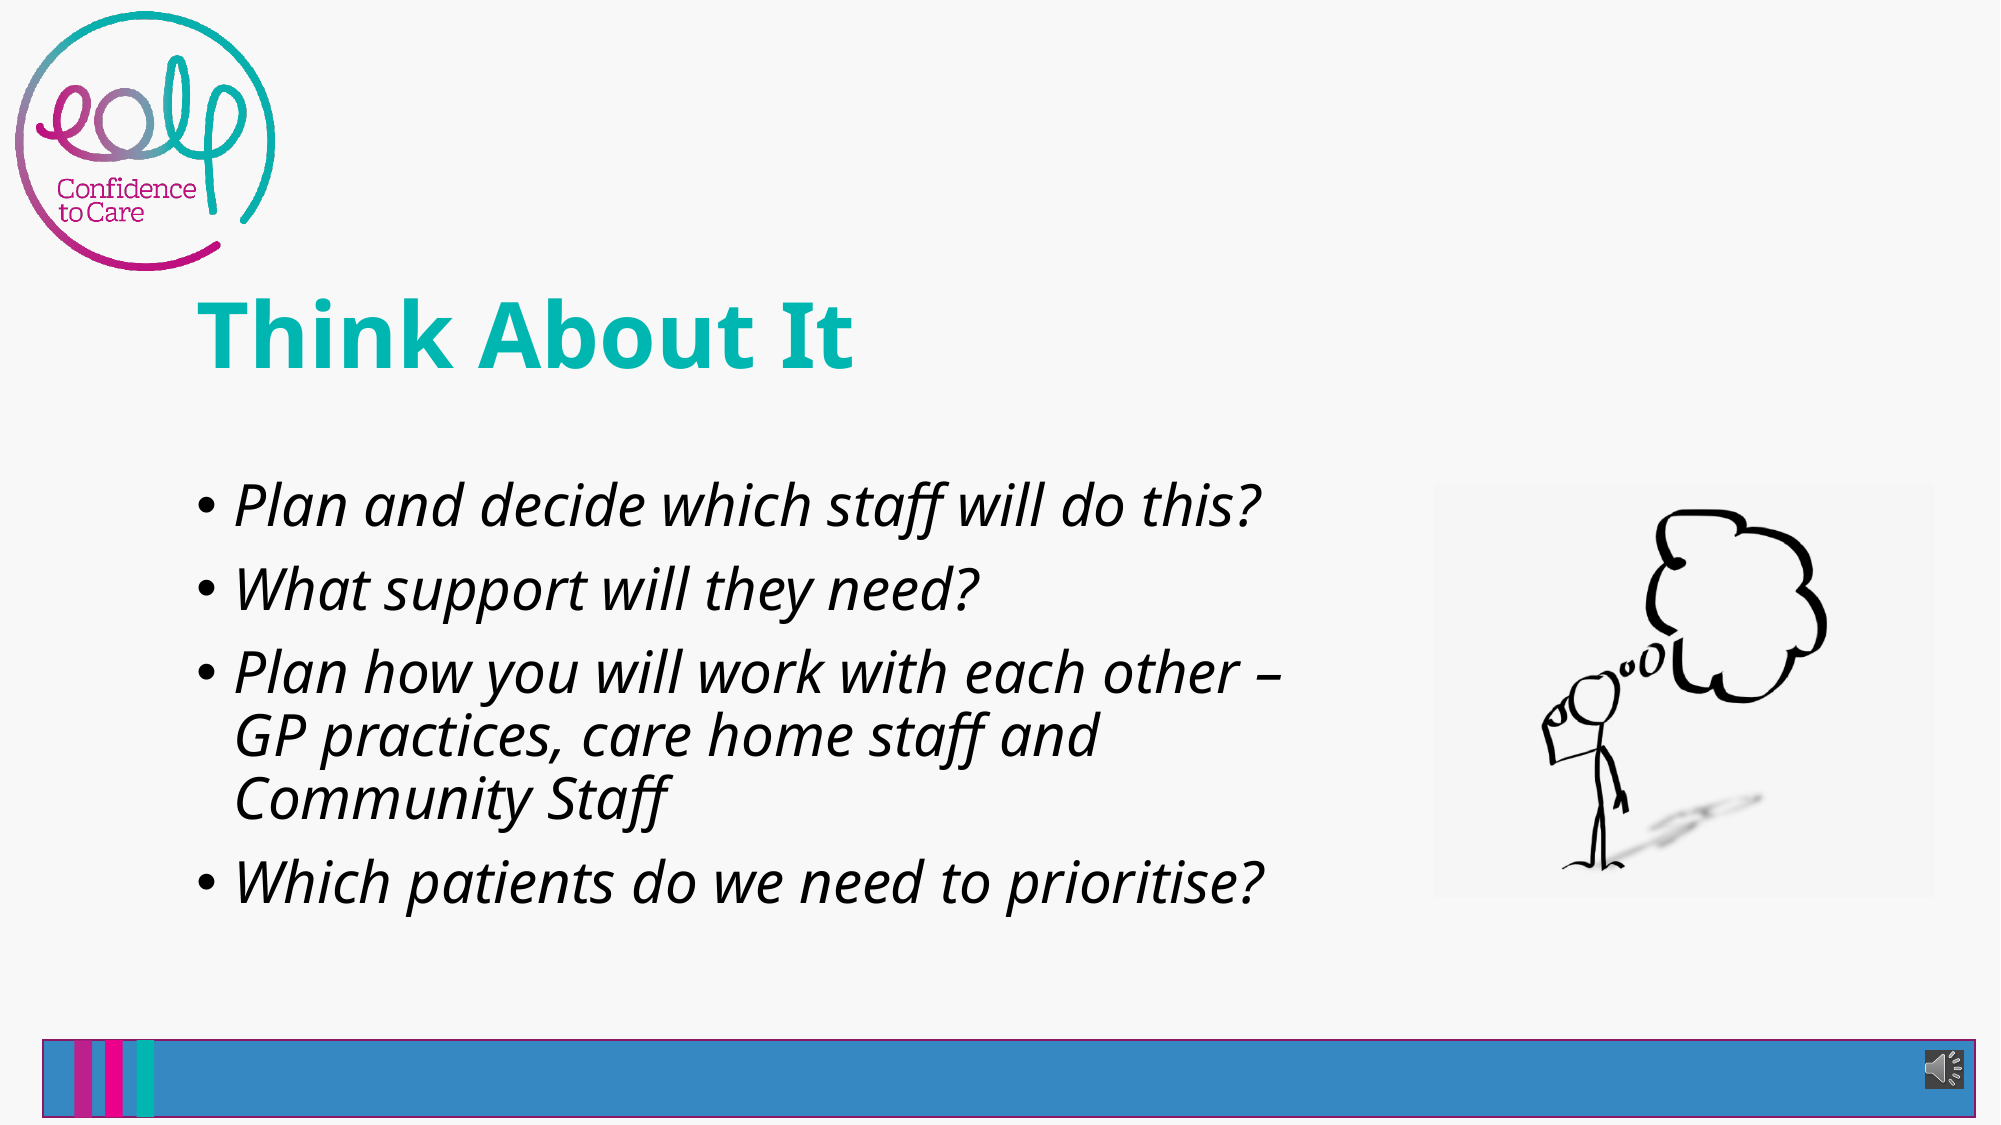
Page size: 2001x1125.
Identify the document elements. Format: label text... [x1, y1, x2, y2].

picture [1924, 1049, 1965, 1090]
title Think About It [181, 230, 888, 448]
picture [1434, 484, 1934, 898]
picture [15, 11, 275, 271]
list Plan and decide which staff will do this? What support will they need? Plan how you will work with each other – GP practices, care home staff and Community Staff Which patients do we need to prioritise? [181, 468, 1385, 950]
